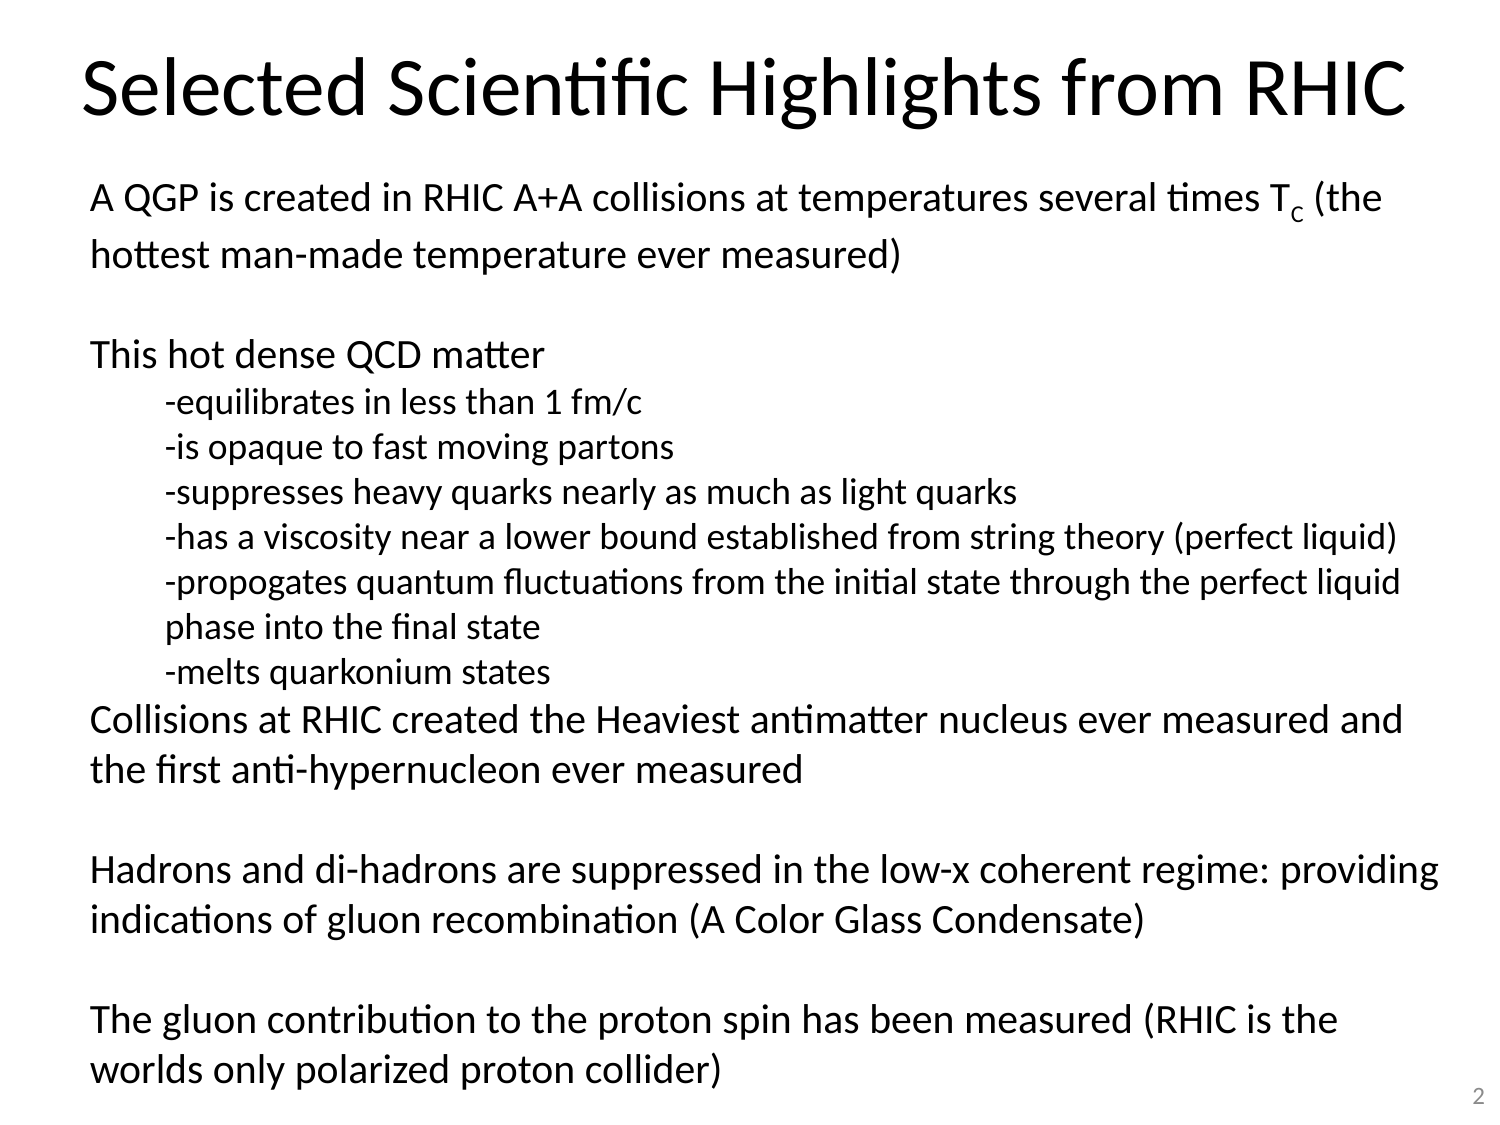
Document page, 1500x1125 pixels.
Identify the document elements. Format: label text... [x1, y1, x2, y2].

slide_number 2 [1437, 1065, 1500, 1125]
text_box Selected Scientific Highlights from RHIC [64, 24, 1425, 140]
text_box A QGP is created in RHIC A+A collisions at temperatures several times TC (the hottest man-made temperature ever measured) This hot dense QCD matter -equilibrates in less than 1 fm/c -is opaque to fast moving partons -suppresses heavy quarks nearly as much as light quarks -has a viscosity near a lower bound established from string theory (perfect liquid) -propogates quantum fluctuations from the initial state through the perfect liquid phase into the final state -melts quarkonium states Collisions at RHIC created the Heaviest antimatter nucleus ever measured and the first anti-hypernucleon ever measured Hadrons and di-hadrons are suppressed in the low-x coherent regime: providing indications of gluon recombination (A Color Glass Condensate) The gluon contribution to the proton spin has been measured (RHIC is the worlds only polarized proton collider) [75, 162, 1463, 1100]
